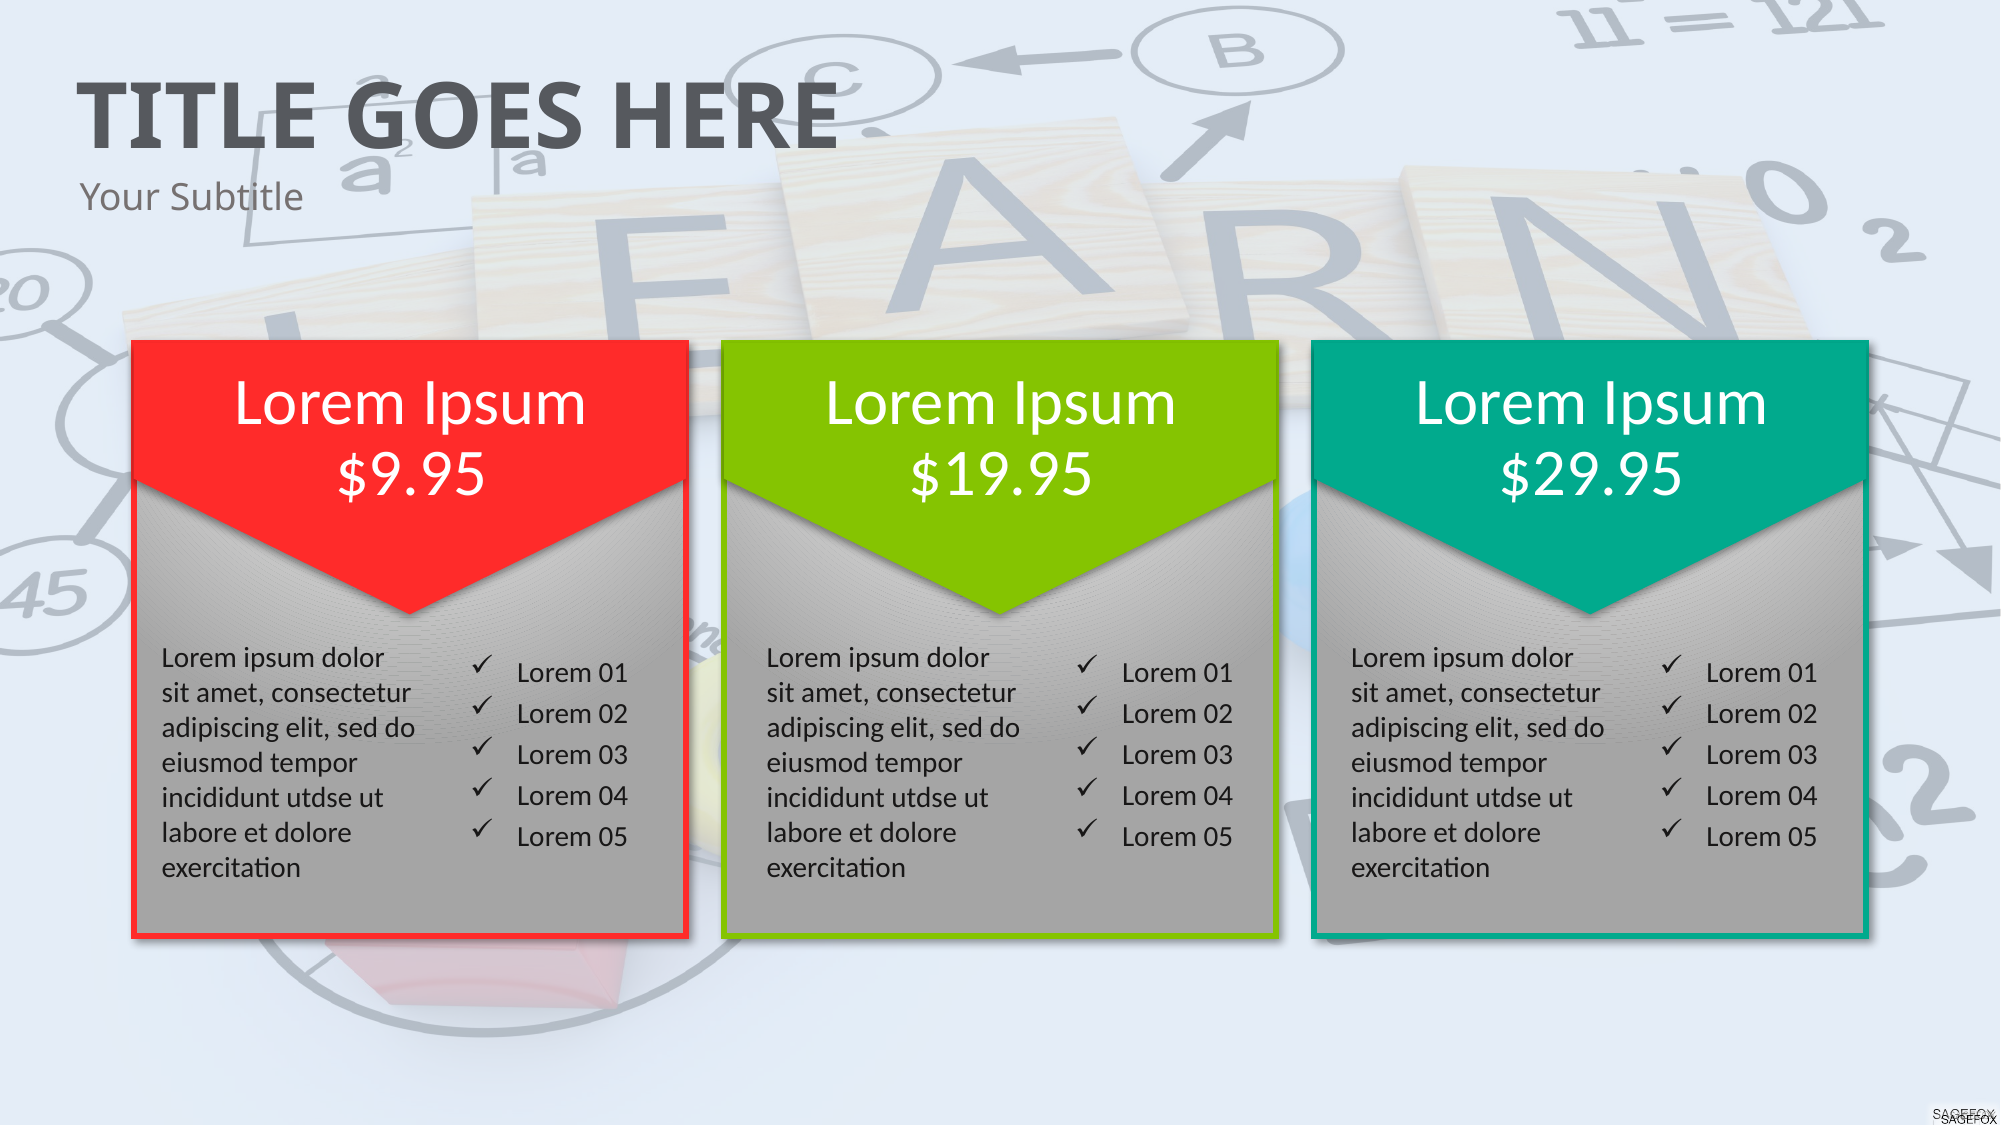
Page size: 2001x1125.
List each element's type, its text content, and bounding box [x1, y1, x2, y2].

picture [1929, 1108, 1999, 1125]
text_box Lorem ipsum dolor sit amet, consectetur adipiscing elit, sed do eiusmod tempor incididunt utdse ut labore et dolore exercitation [756, 633, 1032, 889]
text_box [723, 615, 1277, 936]
text_box Lorem ipsum dolor sit amet, consectetur adipiscing elit, sed do eiusmod tempor incididunt utdse ut labore et dolore exercitation [151, 633, 427, 889]
text_box Lorem ipsum dolor sit amet, consectetur adipiscing elit, sed do eiusmod tempor incididunt utdse ut labore et dolore exercitation [1341, 633, 1617, 889]
text_box Lorem 01 Lorem 02 Lorem 03 Lorem 04 Lorem 05 [374, 648, 639, 857]
text_box Lorem 01 Lorem 02 Lorem 03 Lorem 04 Lorem 05 [1563, 648, 1828, 857]
text_box [133, 615, 686, 936]
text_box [133, 342, 686, 615]
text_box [60, 49, 1020, 227]
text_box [1314, 342, 1867, 615]
text_box [1314, 615, 1867, 936]
text_box Lorem 01 Lorem 02 Lorem 03 Lorem 04 Lorem 05 [979, 648, 1244, 857]
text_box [723, 342, 1277, 615]
